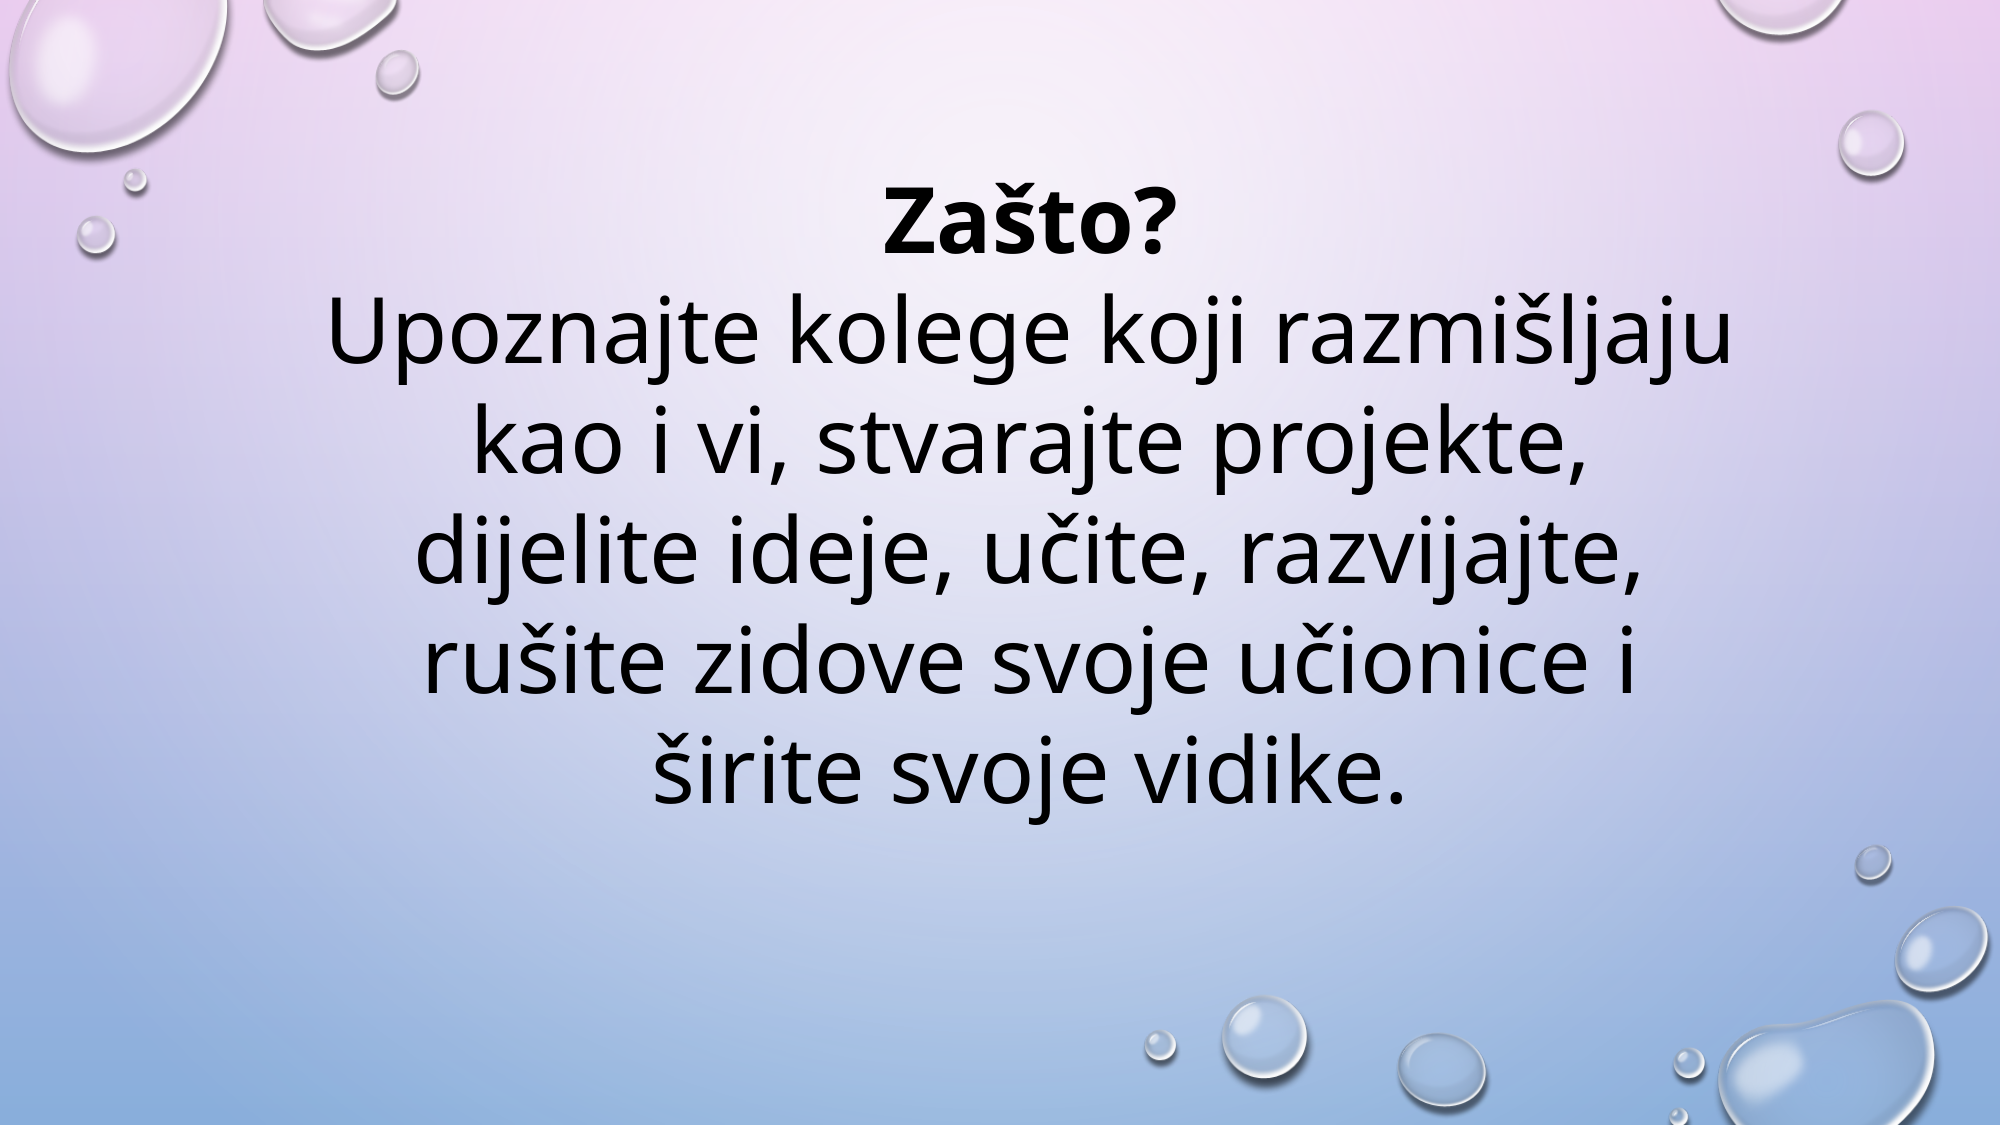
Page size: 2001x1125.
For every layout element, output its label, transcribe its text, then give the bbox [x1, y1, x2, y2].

picture [0, 0, 2000, 1125]
text_box Zašto? Upoznajte kolege koji razmišljaju kao i vi, stvarajte projekte, dijelite ideje, učite, razvijajte, rušite zidove svoje učionice i širite svoje vidike. [307, 154, 1755, 829]
